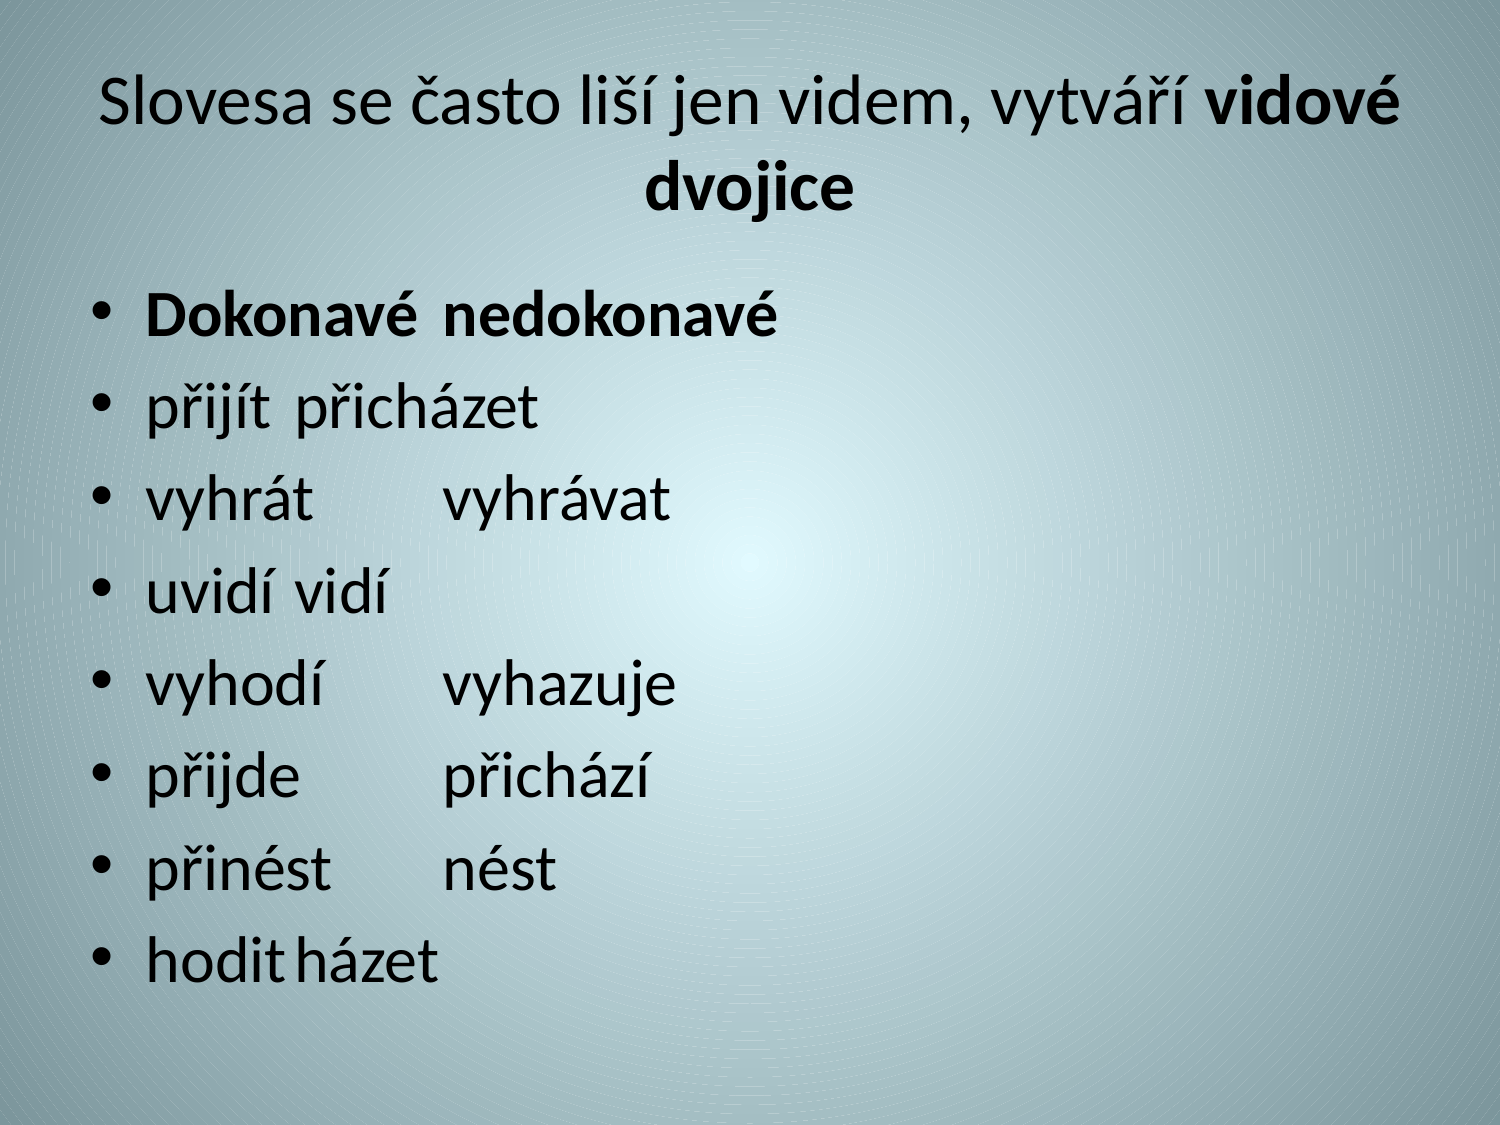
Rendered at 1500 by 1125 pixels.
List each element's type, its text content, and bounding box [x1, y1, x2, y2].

title Slovesa se často liší jen videm, vytváří vidové dvojice [75, 45, 1425, 233]
list Dokonavé nedokonavé přijít přicházet vyhrát vyhrávat uvidí vidí vyhodí vyhazuje přijde přichází přinést nést hodit házet [75, 262, 1425, 1005]
